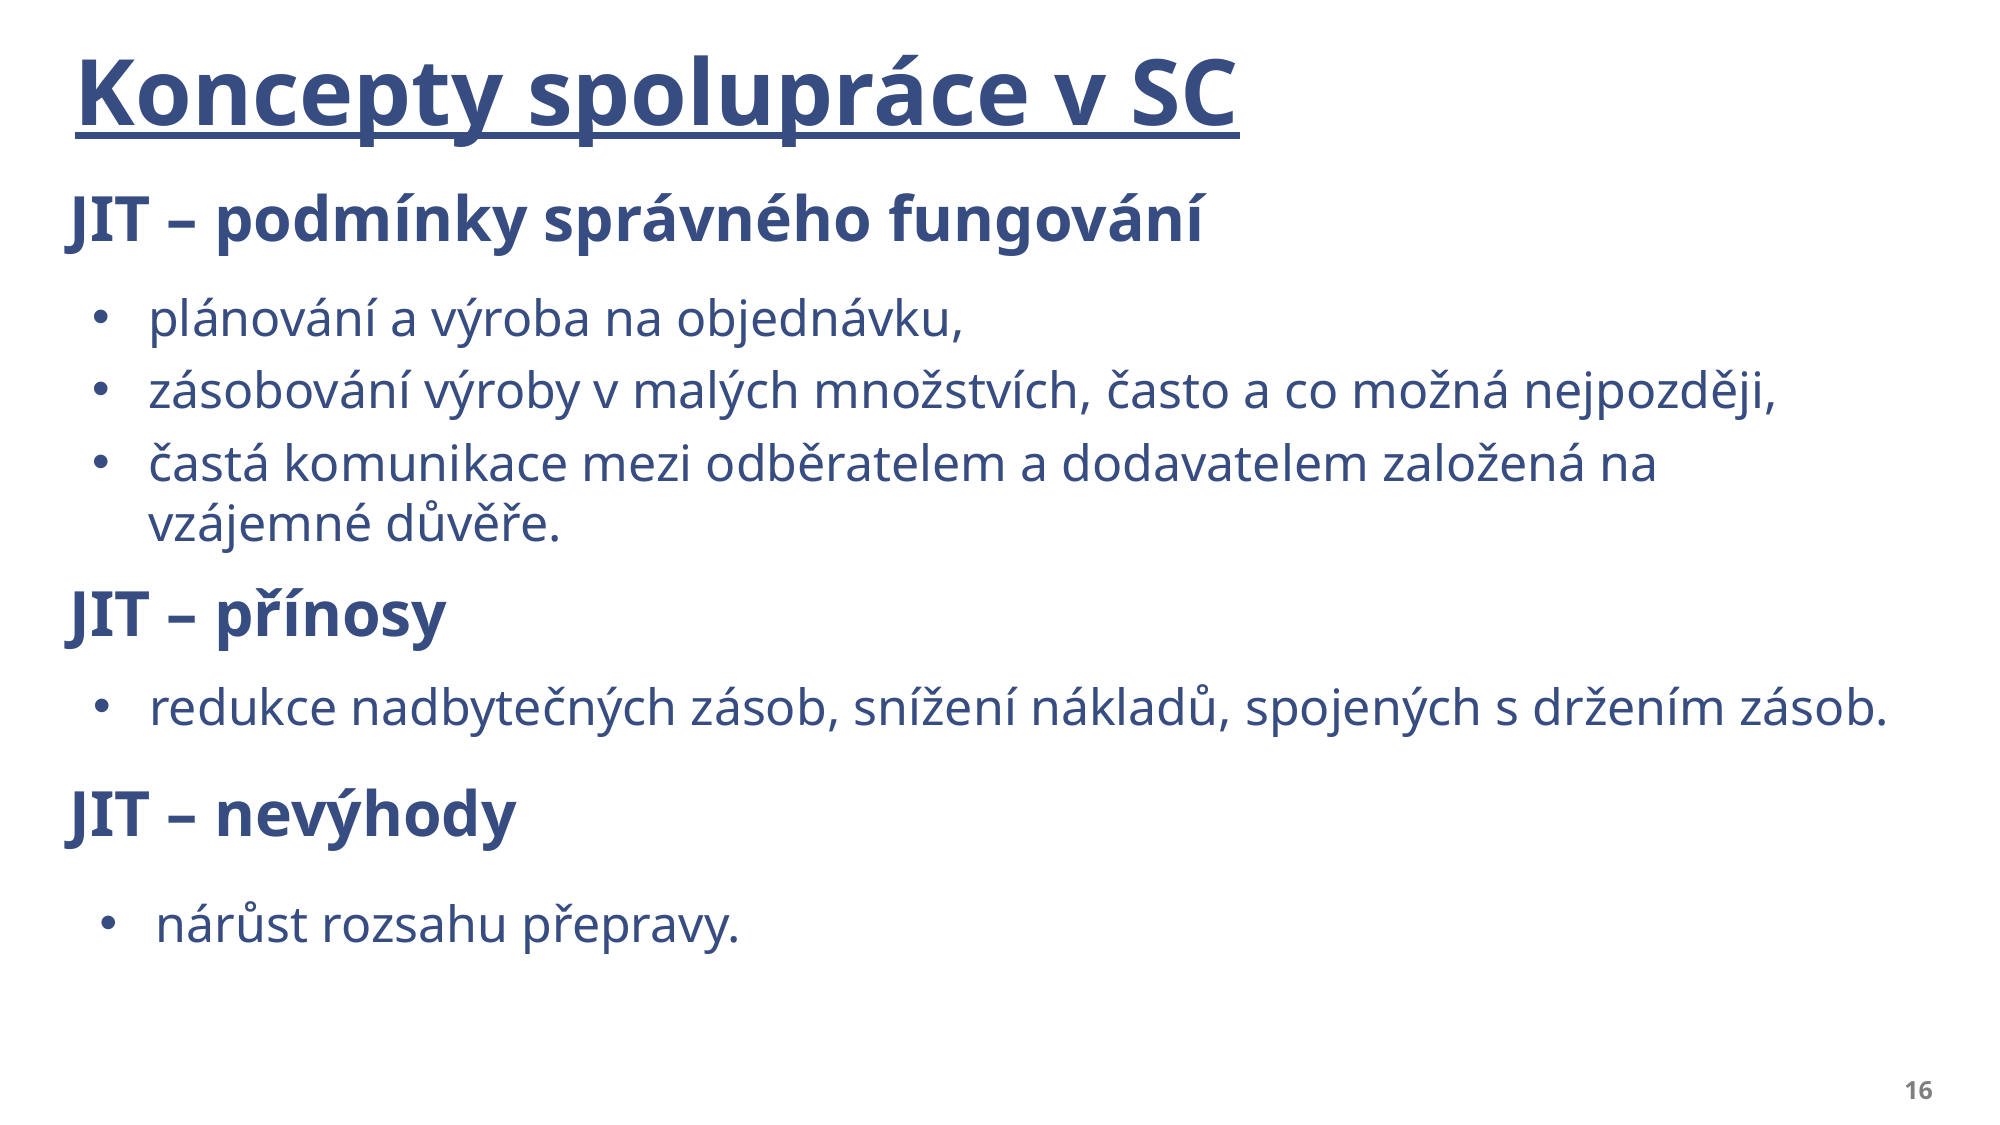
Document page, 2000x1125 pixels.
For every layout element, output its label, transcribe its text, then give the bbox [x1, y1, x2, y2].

text_box JIT – podmínky správného fungování [54, 171, 1885, 261]
text_box JIT – nevýhody [54, 766, 1885, 857]
text_box plánování a výroba na objednávku, zásobování výroby v malých množstvích, často a co možná nejpozději, častá komunikace mezi odběratelem a dodavatelem založená na vzájemné důvěře. [77, 278, 1898, 559]
title Koncepty spolupráce v SC [54, 0, 1721, 154]
text_box nárůst rozsahu přepravy. [84, 885, 757, 960]
slide_number 16 [1771, 1065, 1953, 1119]
text_box redukce nadbytečných zásob, snížení nákladů, spojených s držením zásob. [78, 667, 1981, 743]
text_box JIT – přínosy [54, 566, 1885, 656]
